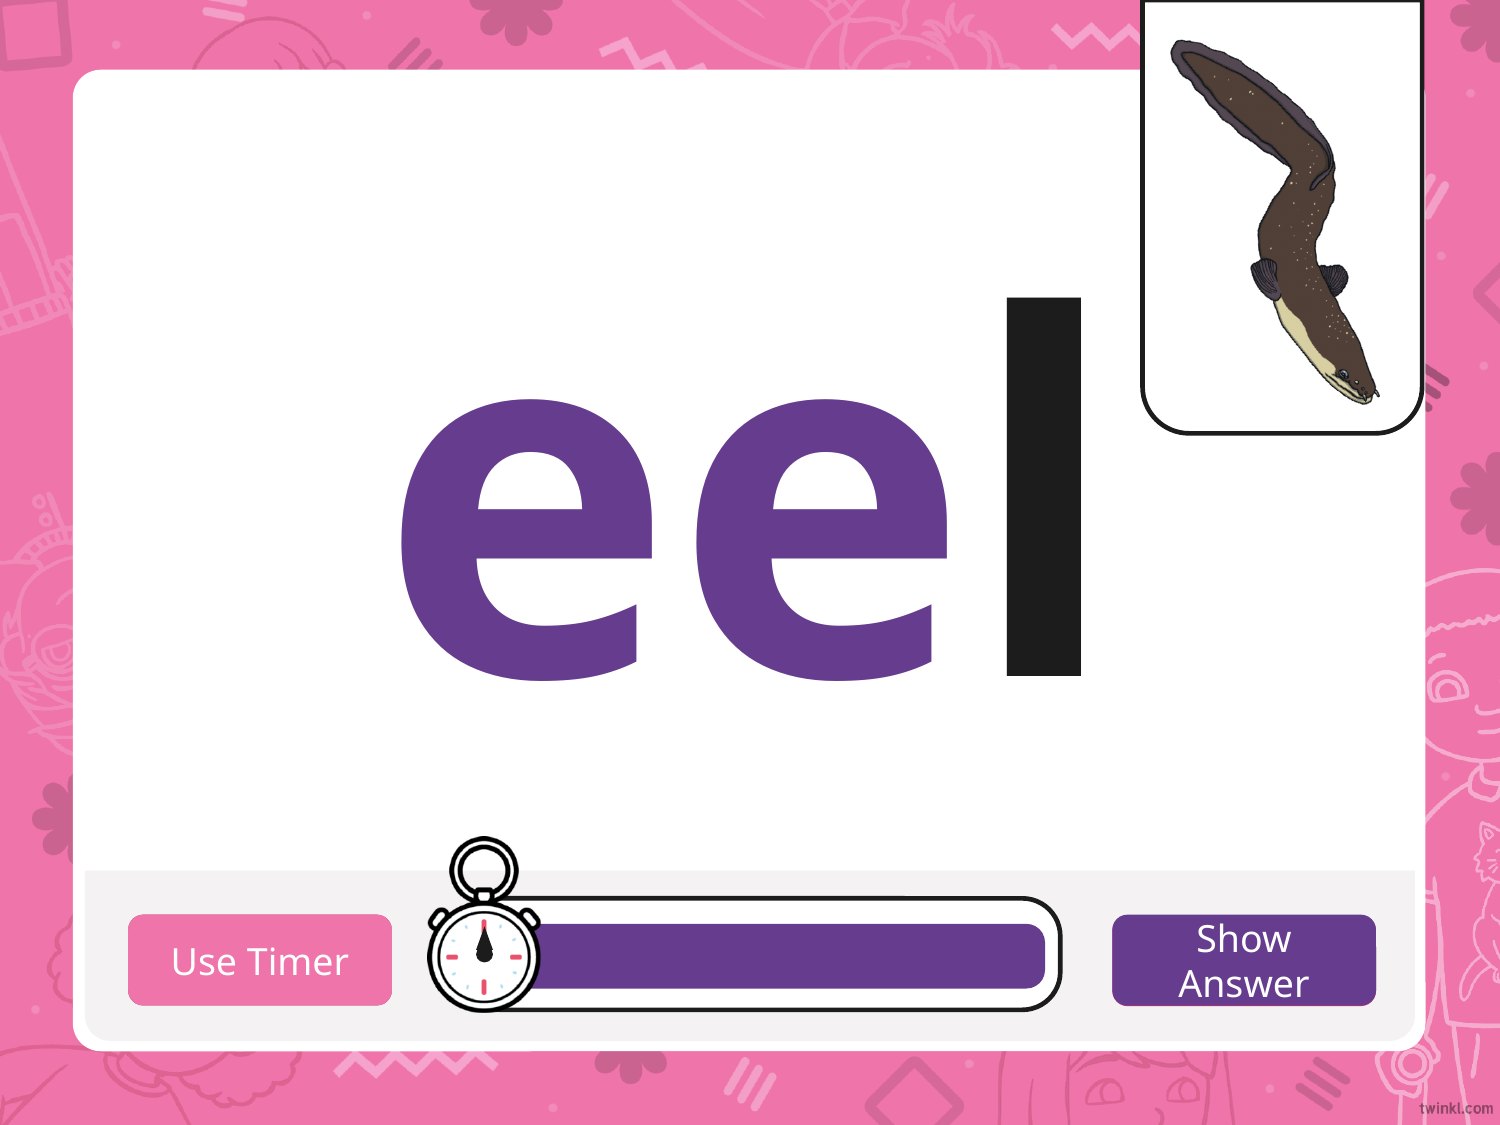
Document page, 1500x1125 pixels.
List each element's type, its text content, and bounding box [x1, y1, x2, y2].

text_box eel [0, 170, 1500, 784]
picture [0, 784, 1500, 1125]
text_box Use Timer [127, 913, 393, 1007]
text_box [1141, 0, 1424, 118]
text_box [476, 926, 493, 985]
picture [1071, 0, 1500, 413]
picture [427, 836, 541, 1013]
text_box [83, 869, 1416, 1042]
text_box [541, 897, 1062, 1011]
text_box Show Answer [1111, 913, 1378, 1007]
text_box [1141, 315, 1424, 435]
text_box [541, 922, 1047, 990]
picture [0, 0, 1141, 170]
